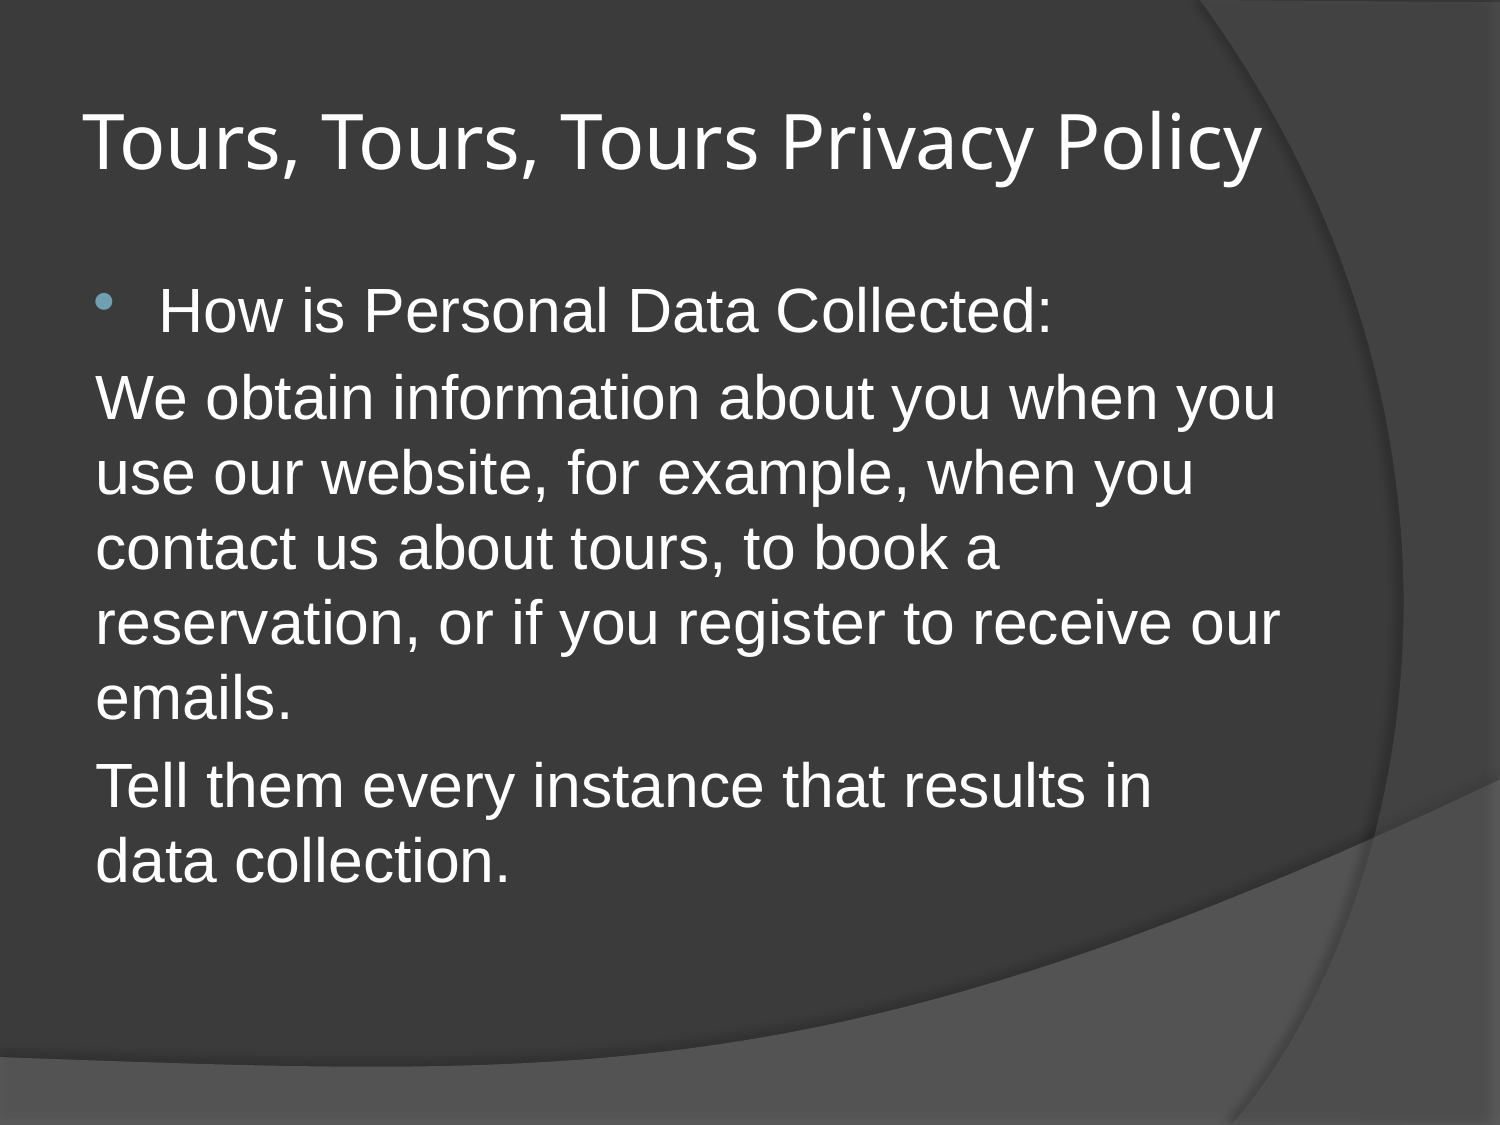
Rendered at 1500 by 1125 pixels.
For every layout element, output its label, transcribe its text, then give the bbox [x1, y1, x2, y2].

title Tours, Tours, Tours Privacy Policy [75, 45, 1300, 233]
list How is Personal Data Collected: We obtain information about you when you use our website, for example, when you contact us about tours, to book a reservation, or if you register to receive our emails. Tell them every instance that results in data collection. [75, 262, 1300, 1005]
